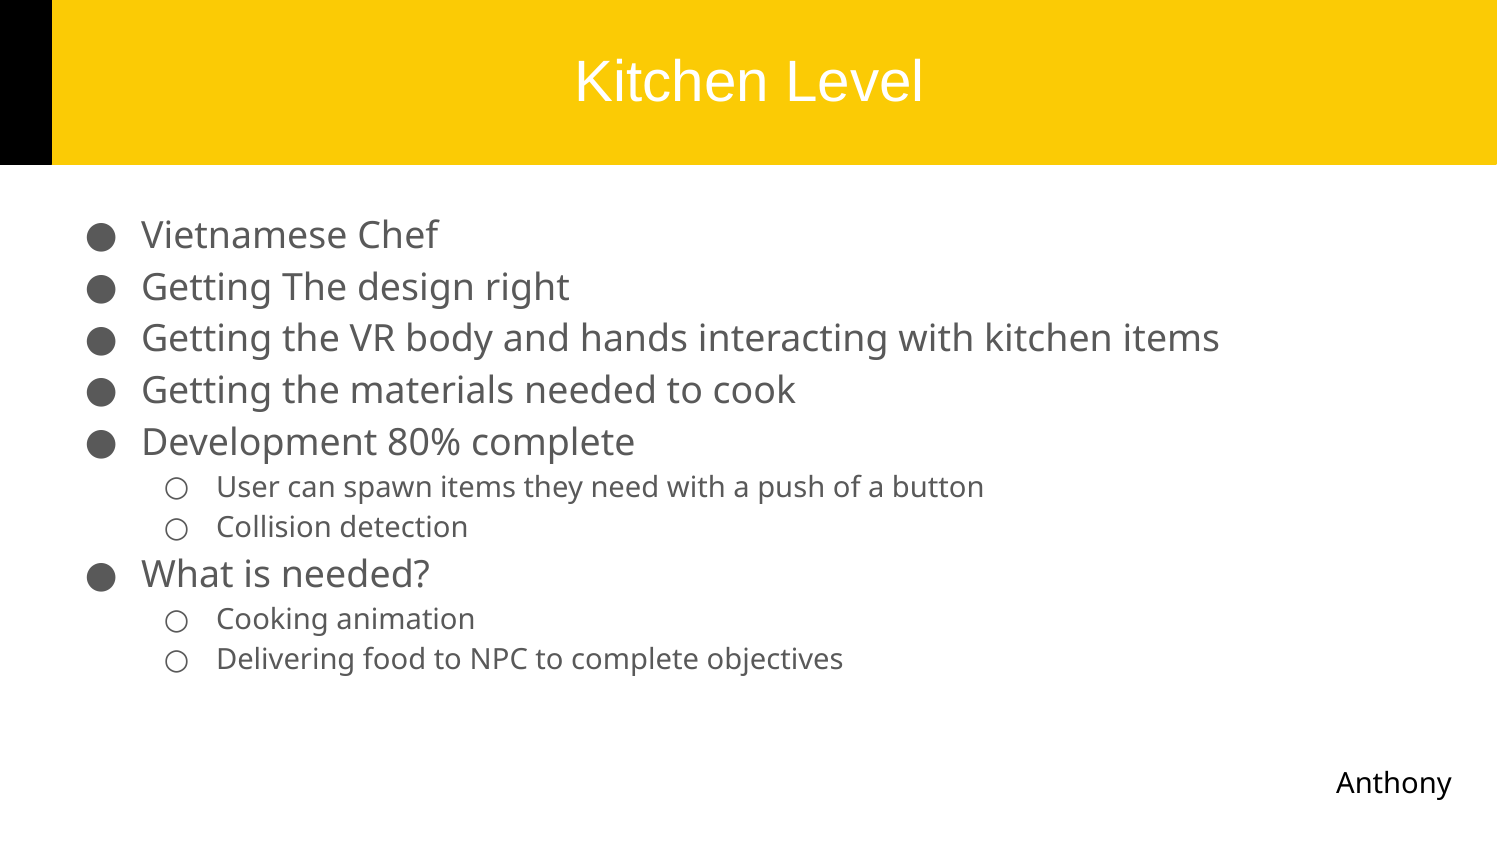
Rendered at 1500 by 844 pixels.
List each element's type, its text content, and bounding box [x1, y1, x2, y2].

text_box Anthony [1131, 749, 1467, 815]
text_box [0, 0, 1497, 165]
list Vietnamese Chef Getting The design right Getting the VR body and hands interacting with kitchen items Getting the materials needed to cook Development 80% complete User can spawn items they need with a push of a button Collision detection What is needed? Cooking animation Delivering food to NPC to complete objectives [51, 189, 1449, 750]
